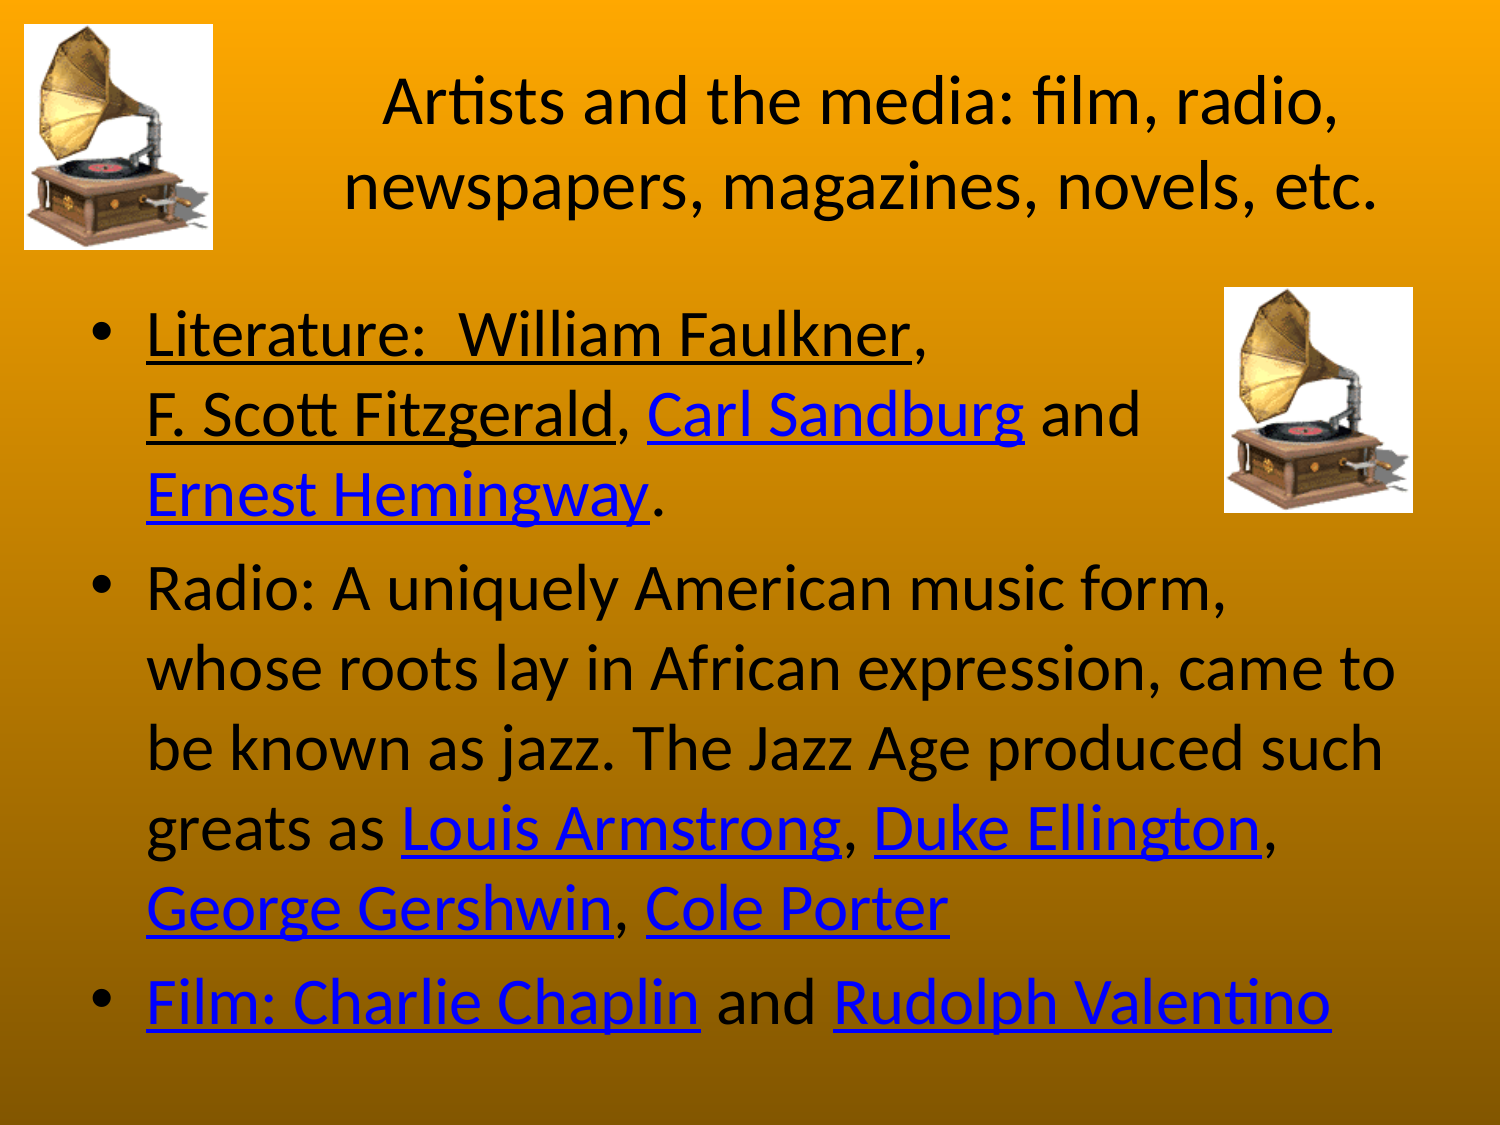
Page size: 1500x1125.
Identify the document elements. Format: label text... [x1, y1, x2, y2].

picture [24, 24, 213, 251]
title Artists and the media: film, radio, newspapers, magazines, novels, etc. [216, 45, 1500, 233]
picture [1224, 287, 1413, 513]
list Literature: William Faulkner, F. Scott Fitzgerald, Carl Sandburg and Ernest Hemingway. Radio: A uniquely American music form, whose roots lay in African expression, came to be known as jazz. The Jazz Age produced such greats as Louis Armstrong, Duke Ellington, George Gershwin, Cole Porter Film: Charlie Chaplin and Rudolph Valentino [75, 282, 1425, 1088]
